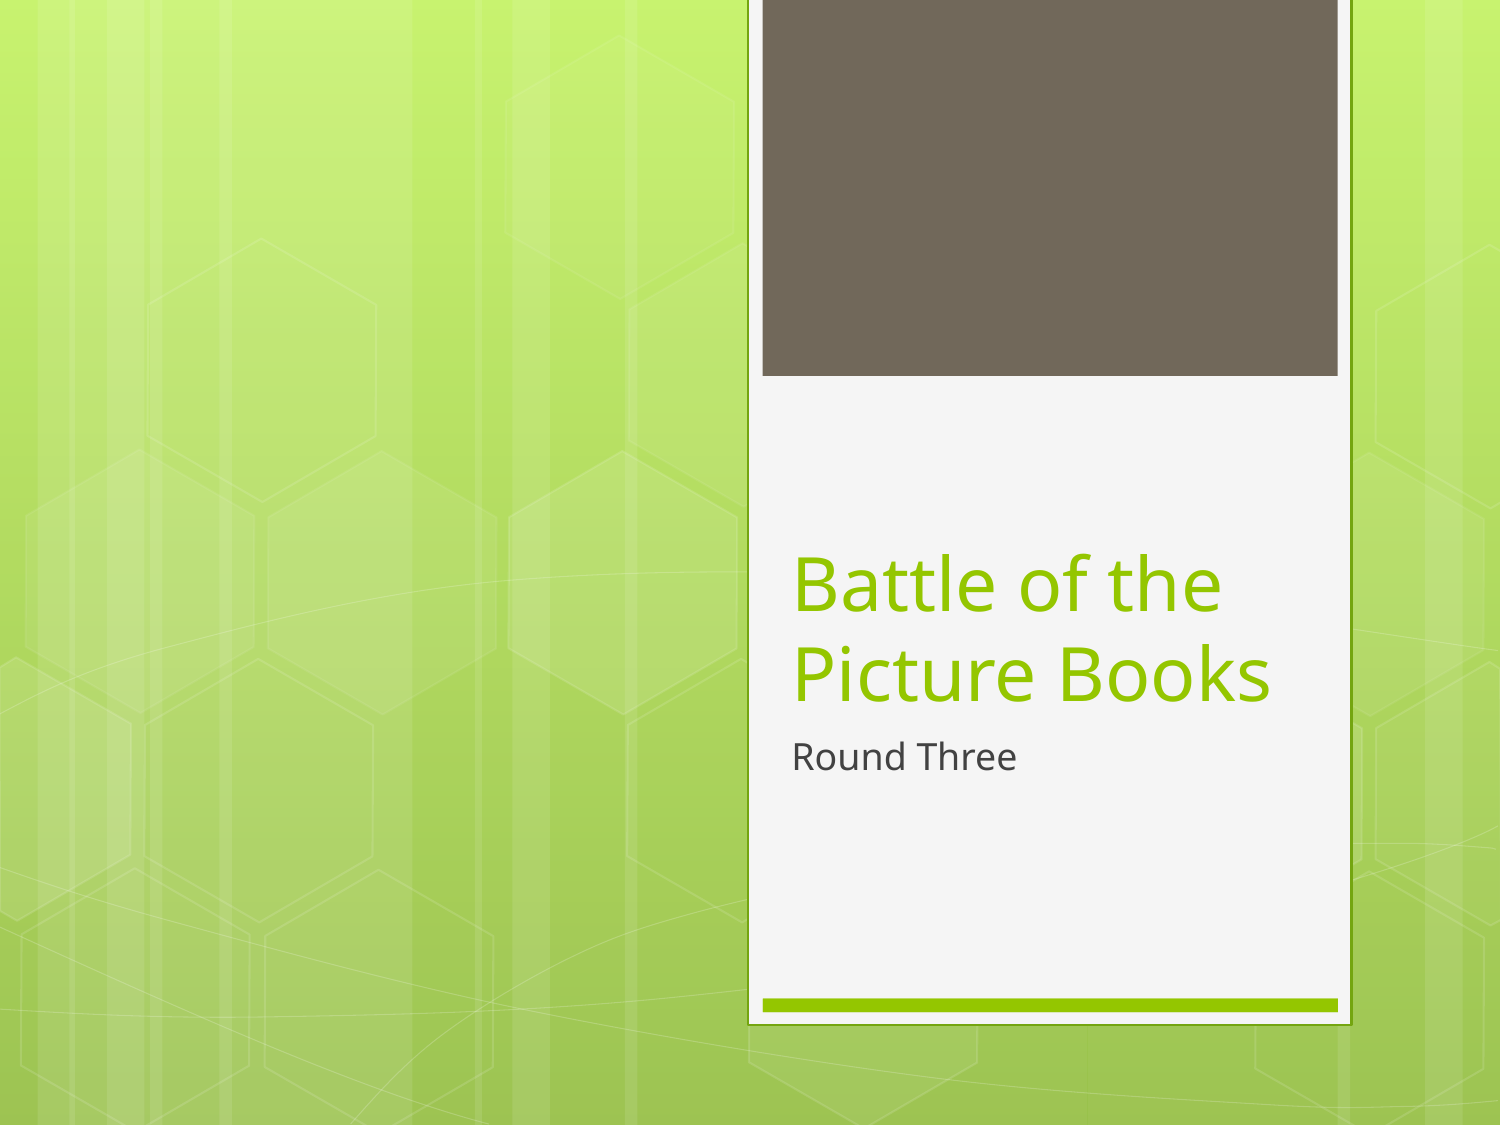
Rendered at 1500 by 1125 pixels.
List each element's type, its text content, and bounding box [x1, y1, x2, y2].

title Battle of the Picture Books [776, 444, 1320, 724]
subtitle Round Three [776, 725, 1320, 933]
